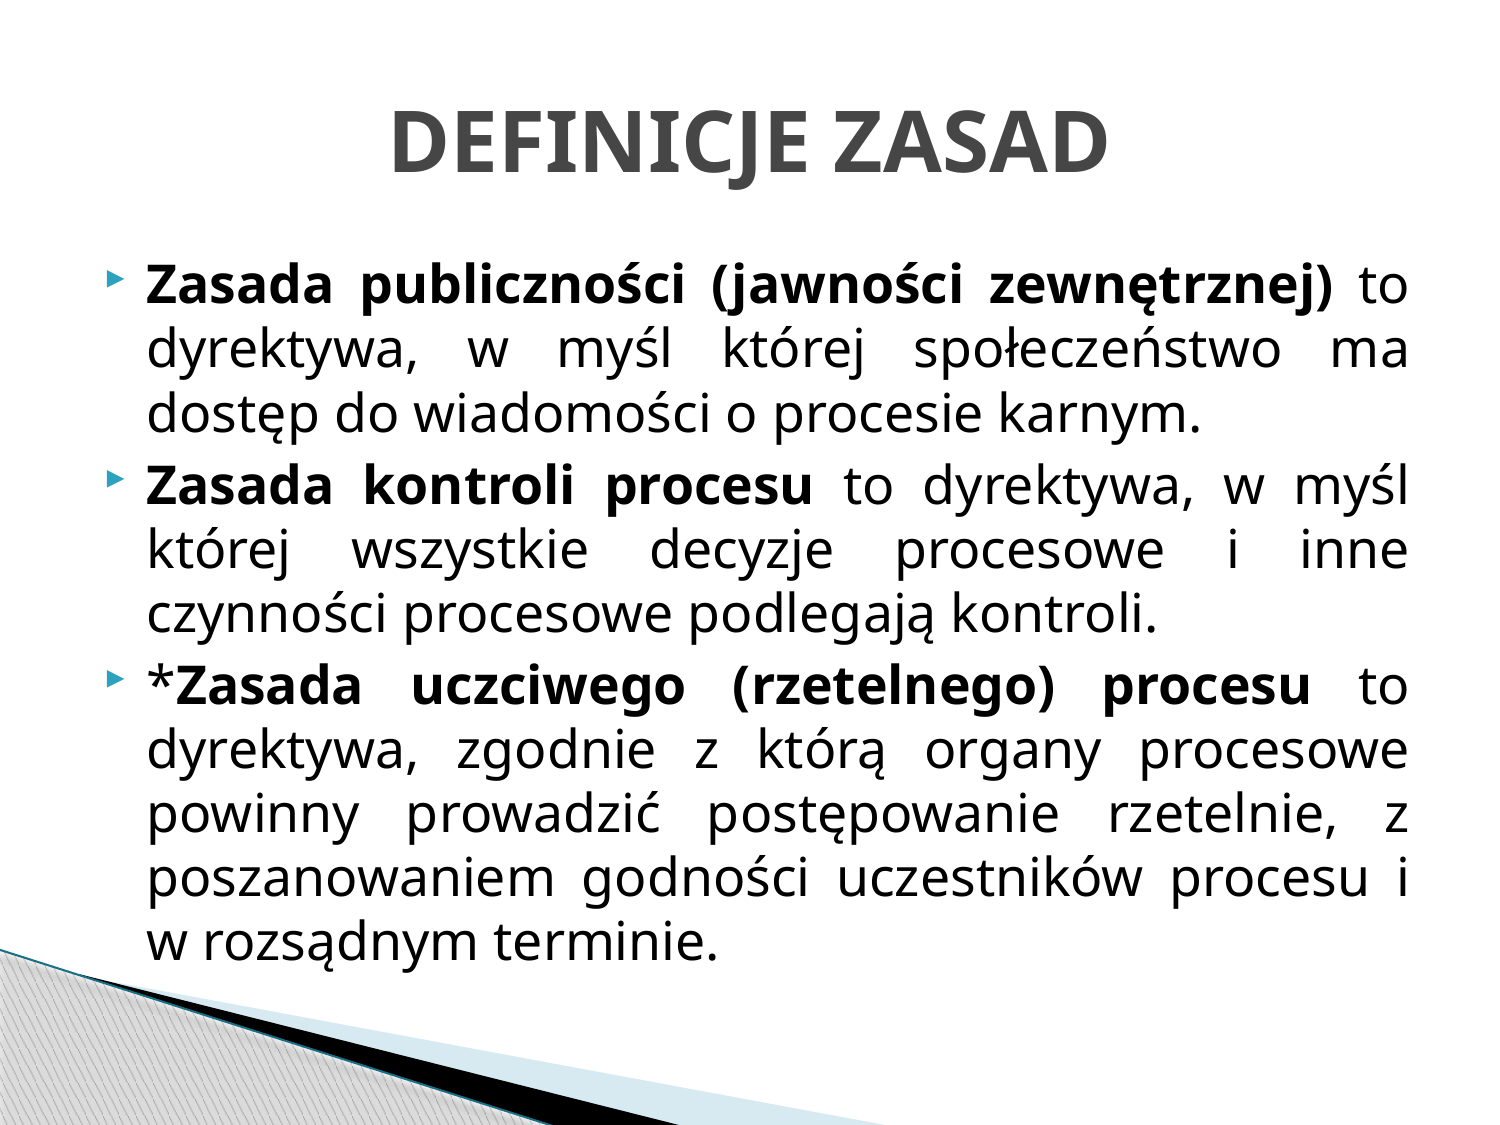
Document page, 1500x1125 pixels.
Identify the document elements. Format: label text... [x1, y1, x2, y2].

list Zasada publiczności (jawności zewnętrznej) to dyrektywa, w myśl której społeczeństwo ma dostęp do wiadomości o procesie karnym. Zasada kontroli procesu to dyrektywa, w myśl której wszystkie decyzje procesowe i inne czynności procesowe podlegają kontroli. *Zasada uczciwego (rzetelnego) procesu to dyrektywa, zgodnie z którą organy procesowe powinny prowadzić postępowanie rzetelnie, z poszanowaniem godności uczestników procesu i w rozsądnym terminie. [75, 243, 1425, 986]
title DEFINICJE ZASAD [75, 45, 1425, 233]
